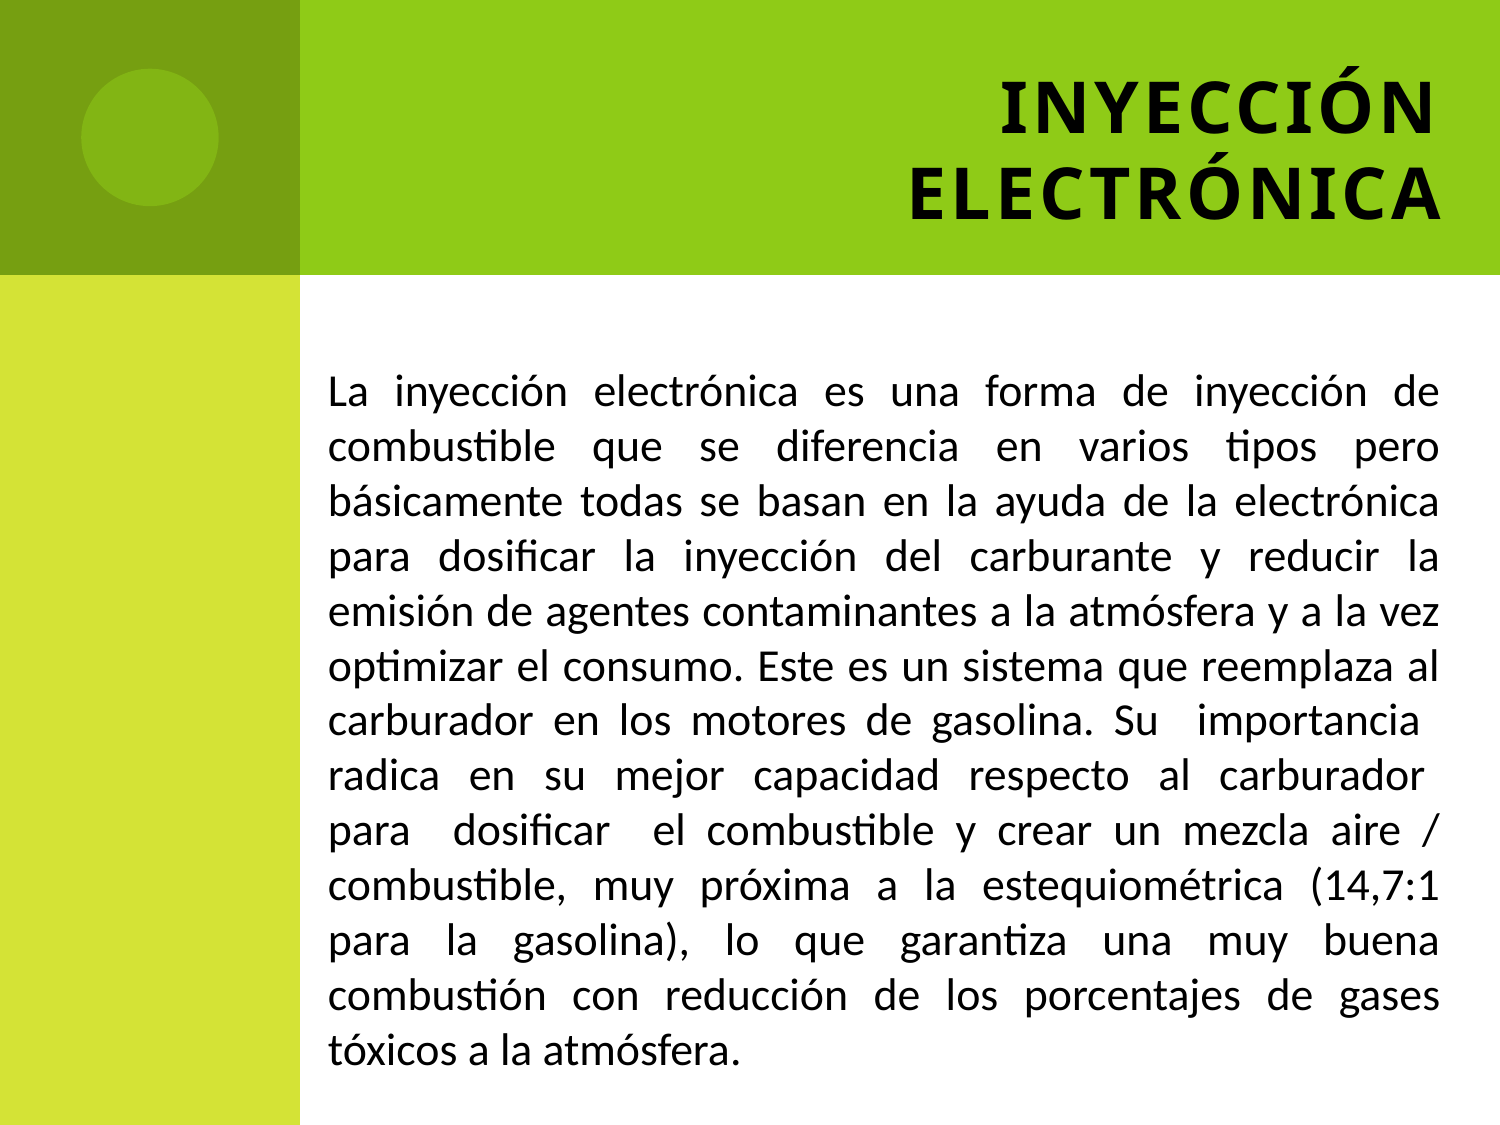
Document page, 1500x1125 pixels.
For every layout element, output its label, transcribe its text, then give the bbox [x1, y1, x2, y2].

text_box [670, 634, 1218, 1045]
title INYECCIÓN ELECTRÓNICA [963, 54, 1457, 243]
list La inyección electrónica es una forma de inyección de combustible que se diferencia en varios tipos pero básicamente todas se basan en la ayuda de la electrónica para dosificar la inyección del carburante y reducir la emisión de agentes contaminantes a la atmósfera y a la vez optimizar el consumo. Este es un sistema que reemplaza al carburador en los motores de gasolina. Su importancia radica en su mejor capacidad respecto al carburador para dosificar el combustible y crear un mezcla aire / combustible, muy próxima a la estequiométrica (14,7:1 para la gasolina), lo que garantiza una muy buena combustión con reducción de los porcentajes de gases tóxicos a la atmósfera. [312, 353, 1457, 1125]
text_box [25, 0, 963, 366]
